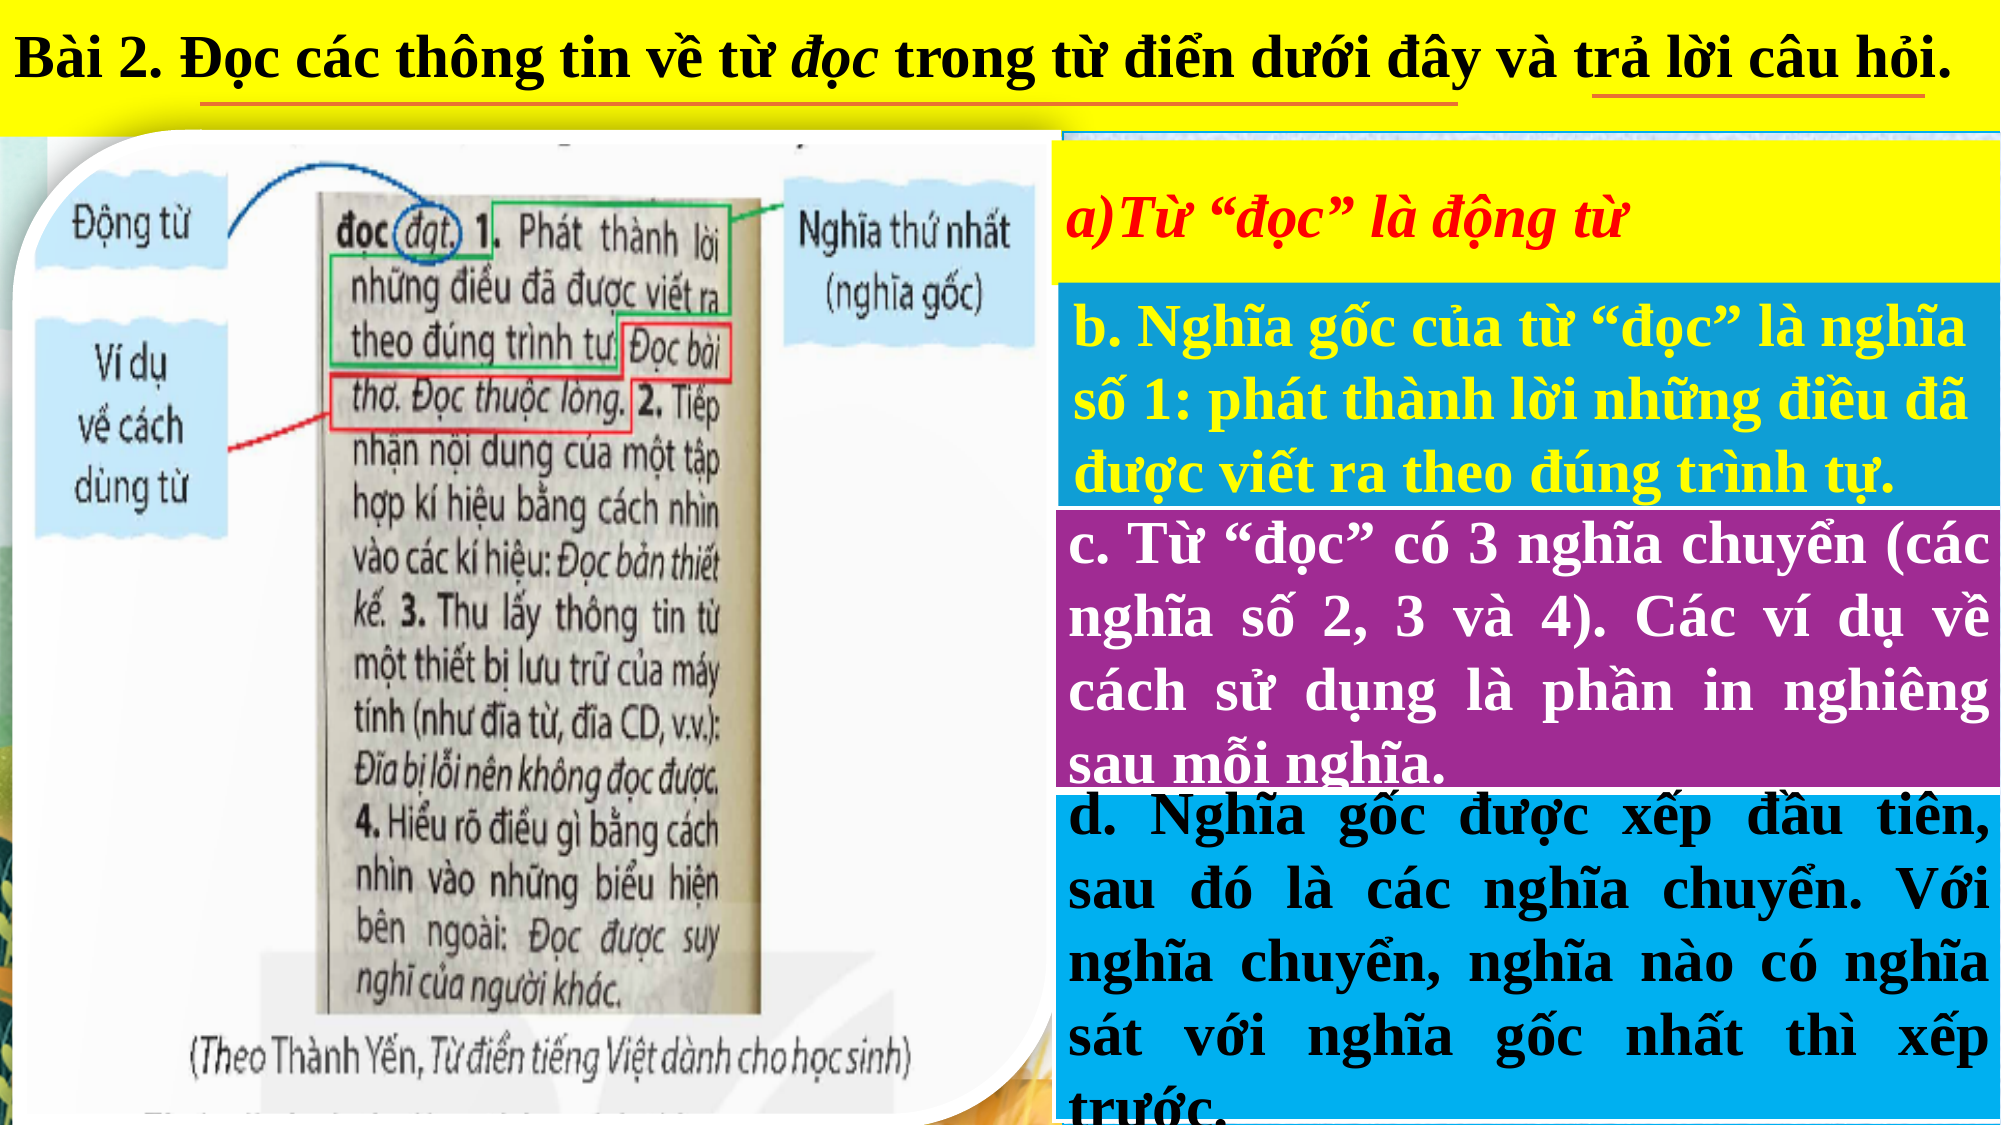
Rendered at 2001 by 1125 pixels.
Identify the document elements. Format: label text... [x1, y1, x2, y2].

picture [0, 136, 1061, 1125]
text_box c. Từ “đọc” có 3 nghĩa chuyển (các nghĩa số 2, 3 và 4). Các ví dụ về cách sử dụng là phần in nghiêng sau mỗi nghĩa. [1055, 506, 2000, 791]
text_box a)Từ “đọc” là động từ [1055, 139, 2000, 287]
text_box d. Nghĩa gốc được xếp đầu tiên, sau đó là các nghĩa chuyển. Với nghĩa chuyển, nghĩa nào có nghĩa sát với nghĩa gốc nhất thì xếp trước. [1052, 791, 2000, 1123]
text_box Bài 2. Đọc các thông tin về từ đọc trong từ điển dưới đây và trả lời câu hỏi. [0, 0, 2000, 138]
text_box b. Nghĩa gốc của từ “đọc” là nghĩa số 1: phát thành lời những điều đã được viết ra theo đúng trình tự. [1057, 281, 2000, 506]
text_box a.Từ đọc là danh từ, động từ hay tính từ? b) Nghĩa gốc của từ đọc là gì? c) Từ đọc có mấy nghĩa chuyển? d) Nghĩa gốc và nghĩa chuyển của từ được sắp xếp như thế nào? [1083, 131, 2000, 139]
